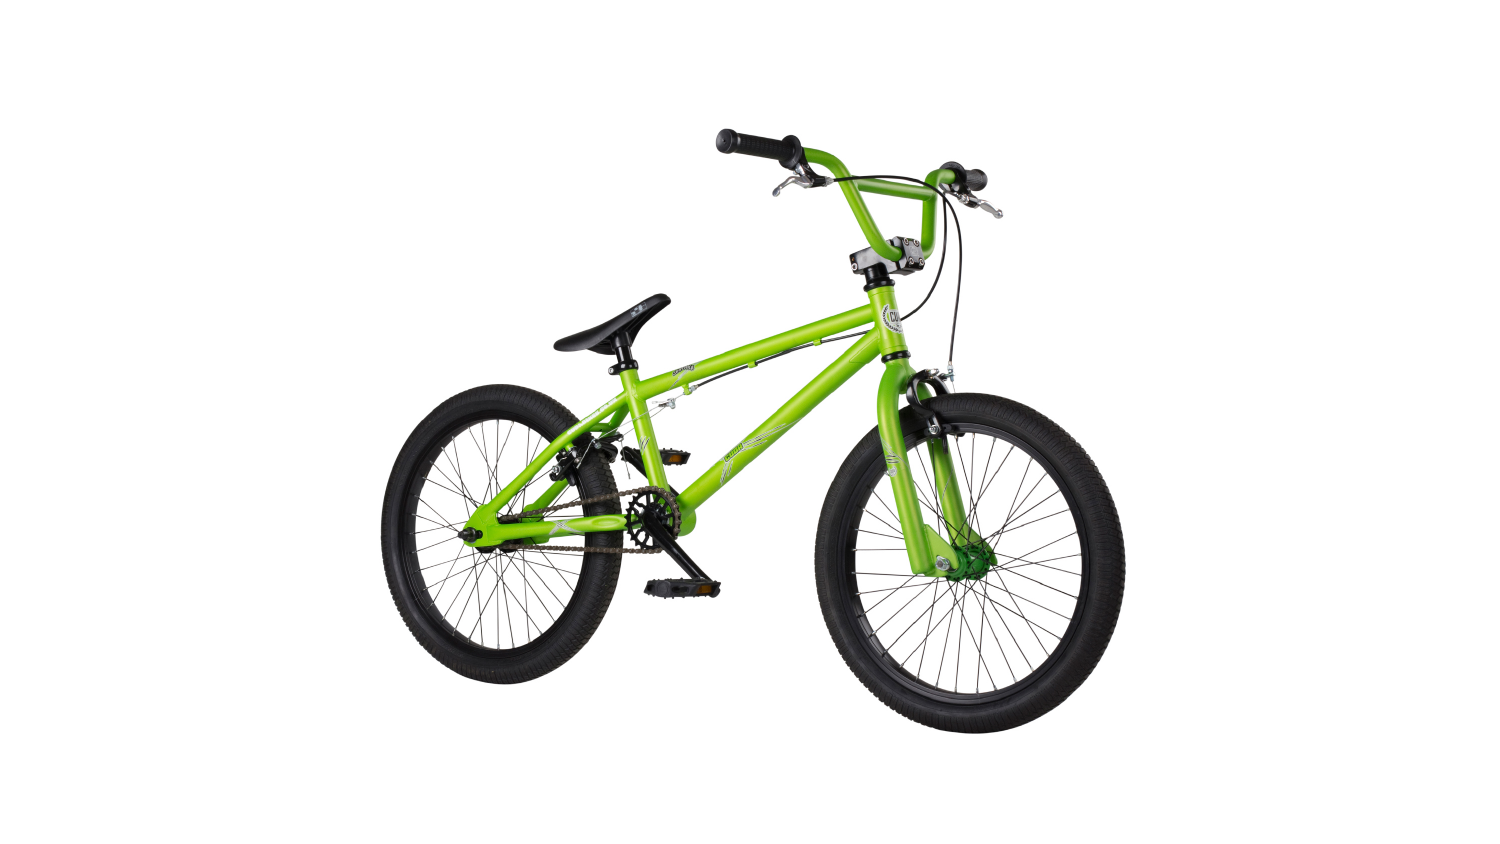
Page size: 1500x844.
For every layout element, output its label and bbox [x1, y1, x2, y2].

picture [258, 65, 1242, 756]
